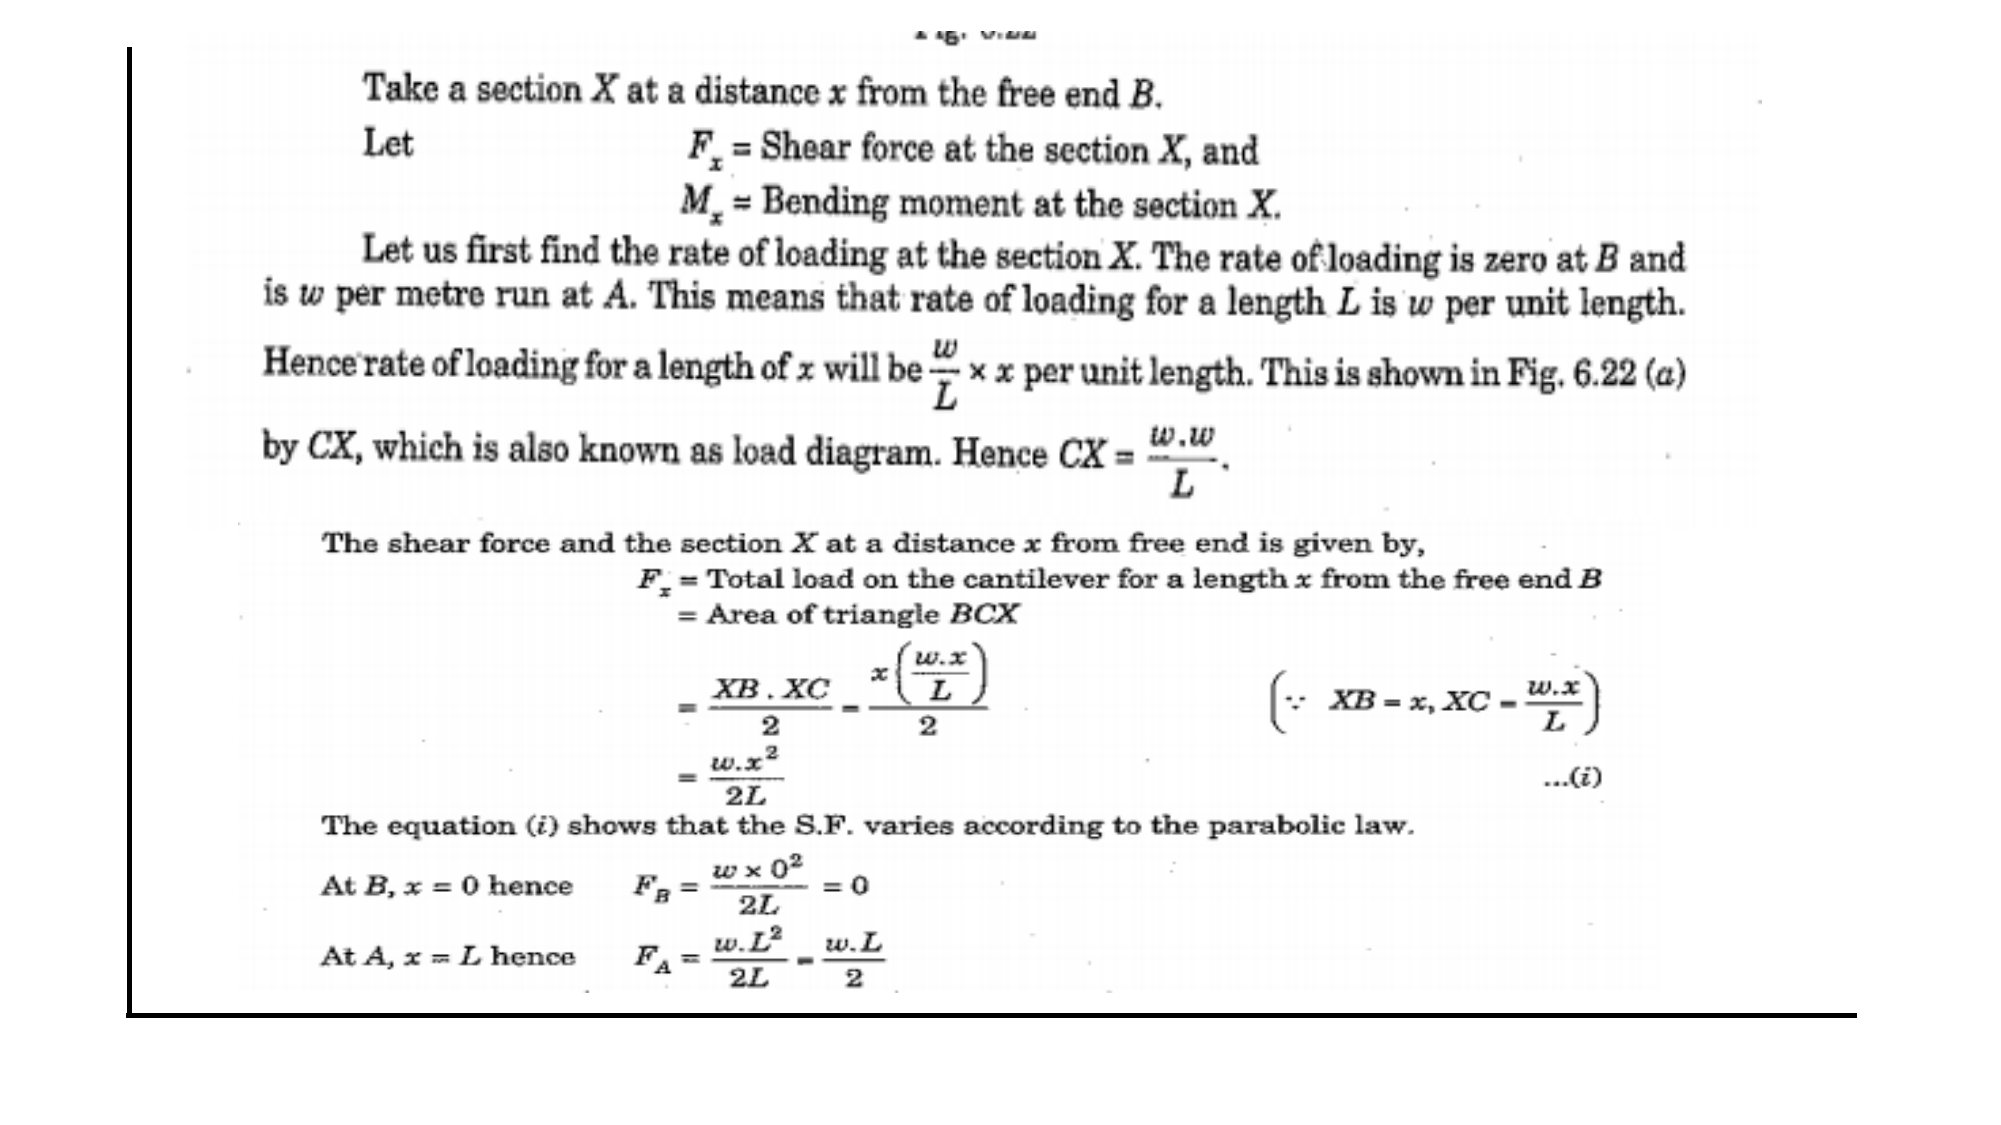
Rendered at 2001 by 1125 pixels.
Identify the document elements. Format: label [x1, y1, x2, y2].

text_box [130, 46, 138, 914]
text_box [125, 46, 129, 914]
picture [186, 31, 1762, 993]
list [140, 22, 1867, 991]
